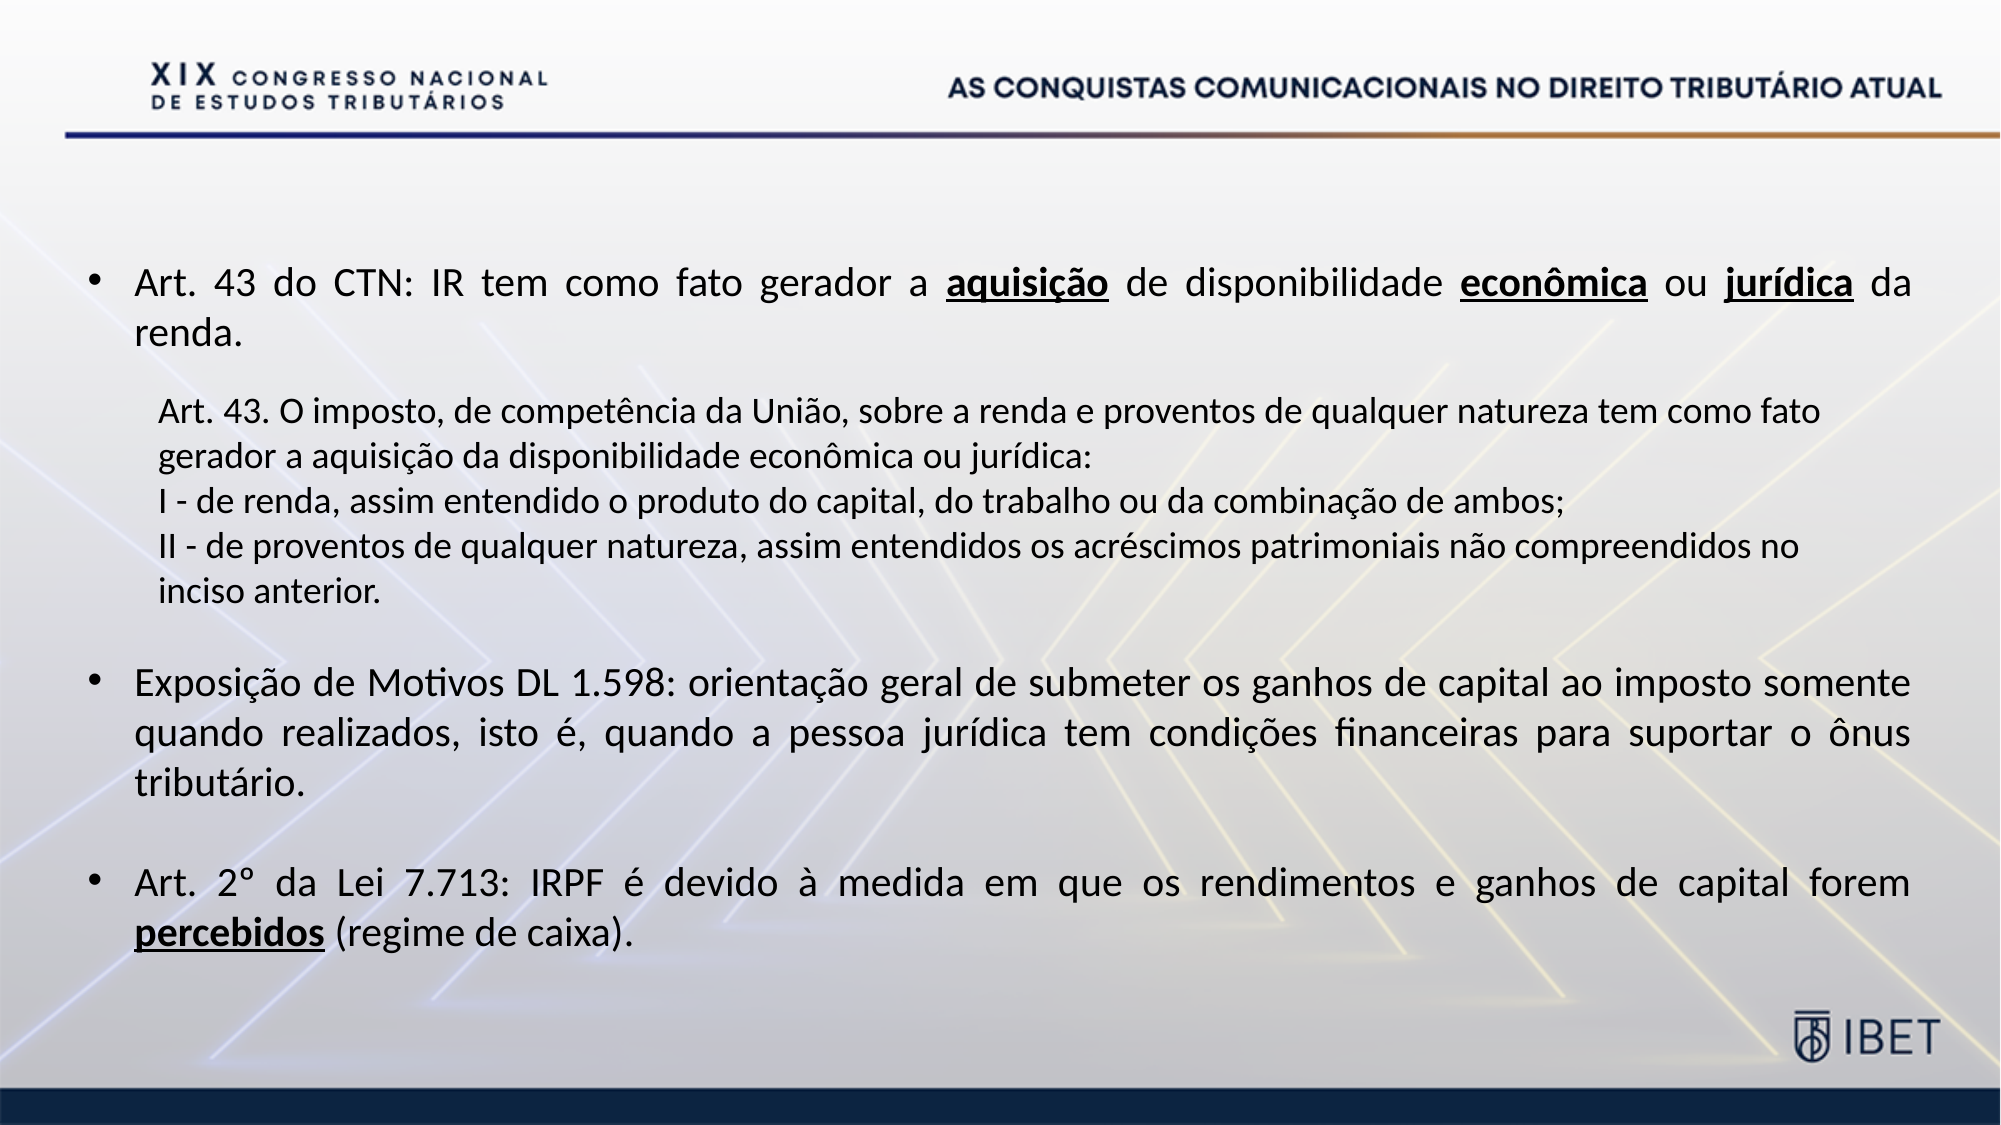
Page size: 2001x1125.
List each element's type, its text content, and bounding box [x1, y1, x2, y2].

text_box Art. 43. O imposto, de competência da União, sobre a renda e proventos de qualquer natureza tem como fato gerador a aquisição da disponibilidade econômica ou jurídica: I - de renda, assim entendido o produto do capital, do trabalho ou da combinação de ambos; II - de proventos de qualquer natureza, assim entendidos os acréscimos patrimoniais não compreendidos no inciso anterior. [143, 378, 1907, 618]
text_box Art. 43 do CTN: IR tem como fato gerador a aquisição de disponibilidade econômica ou jurídica da renda. Exposição de Motivos DL 1.598: orientação geral de submeter os ganhos de capital ao imposto somente quando realizados, isto é, quando a pessoa jurídica tem condições financeiras para suportar o ônus tributário. Art. 2º da Lei 7.713: IRPF é devido à medida em que os rendimentos e ganhos de capital forem percebidos (regime de caixa). [72, 197, 1928, 1125]
picture [0, 0, 2001, 1125]
